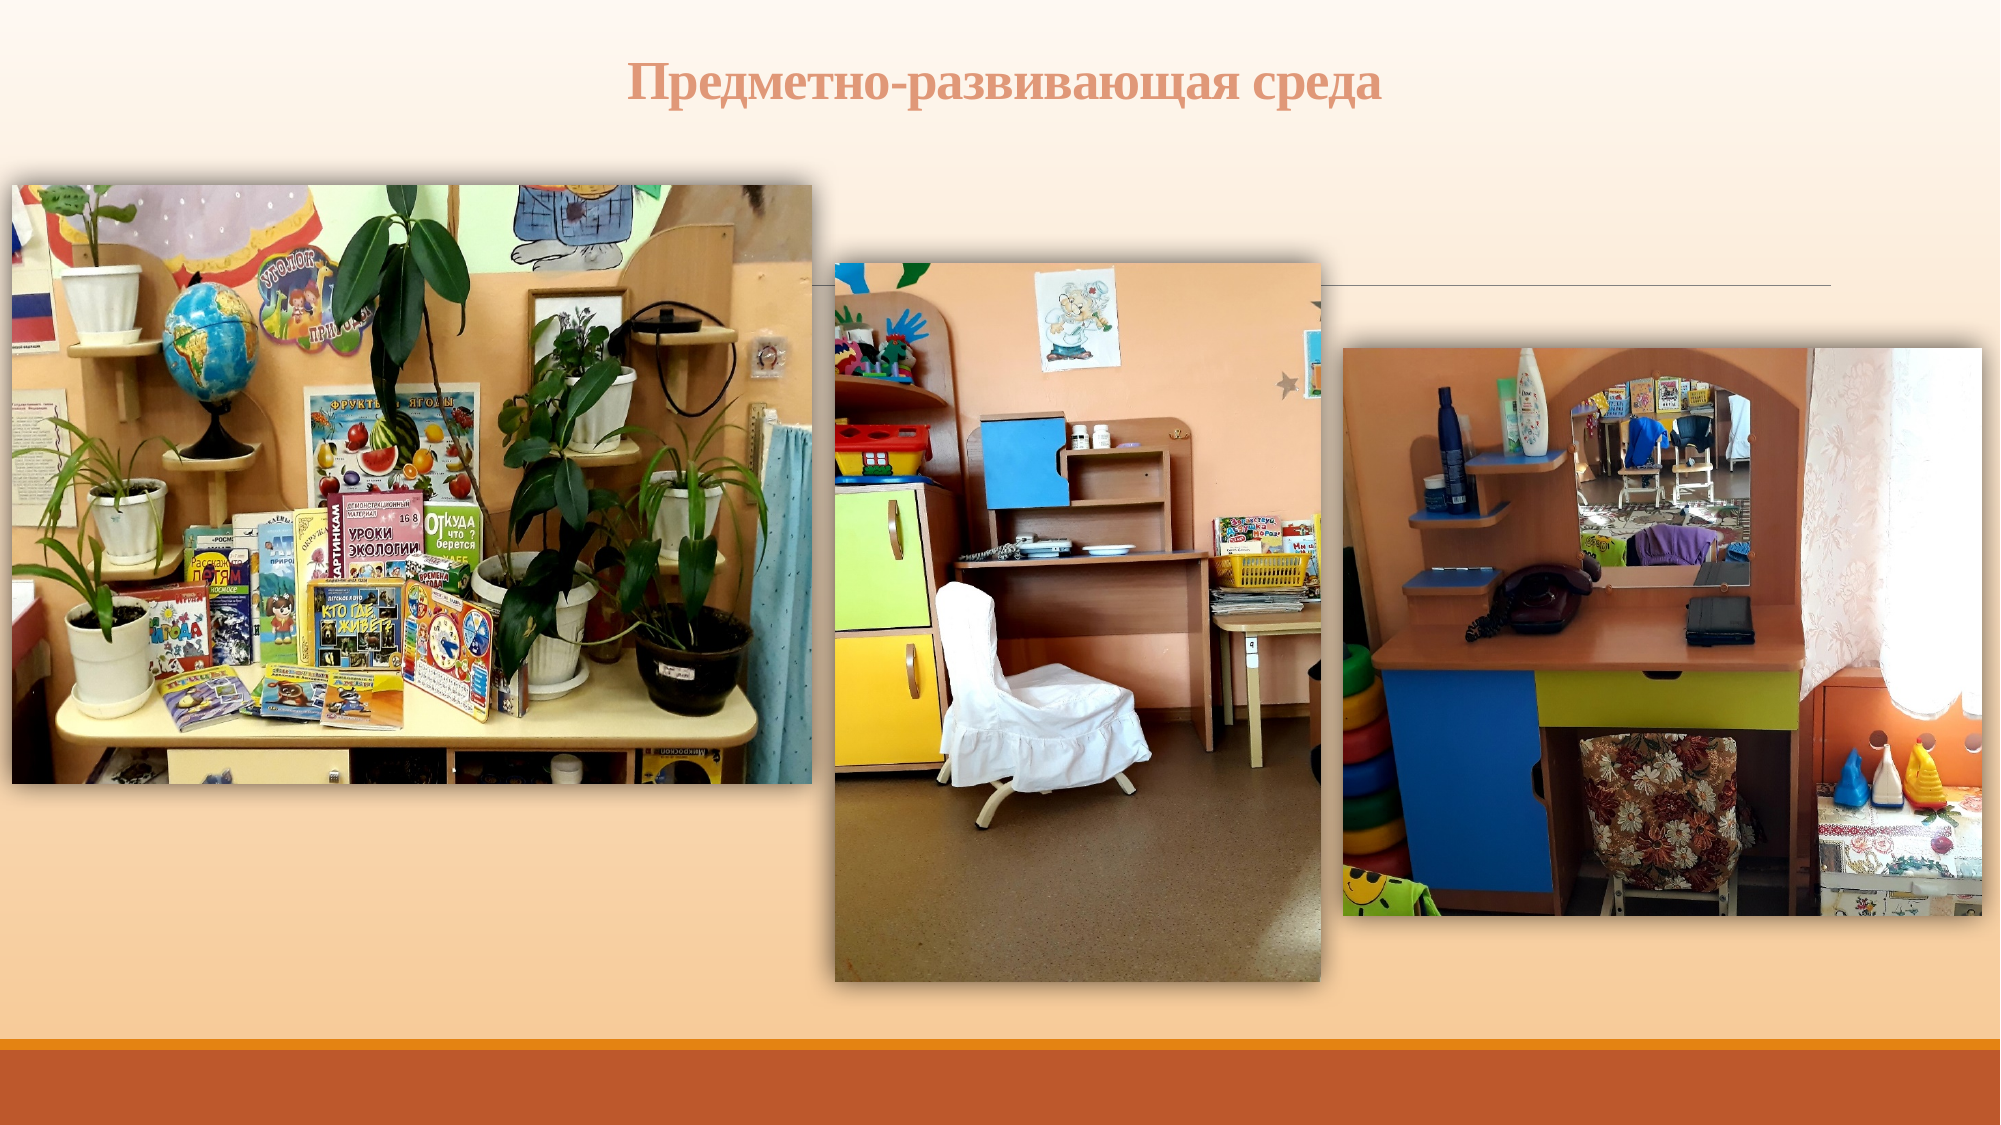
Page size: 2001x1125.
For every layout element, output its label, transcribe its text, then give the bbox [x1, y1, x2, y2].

picture [1343, 347, 1982, 916]
picture [834, 262, 1321, 982]
title Предметно-развивающая среда [180, 47, 1830, 119]
picture [12, 185, 813, 784]
